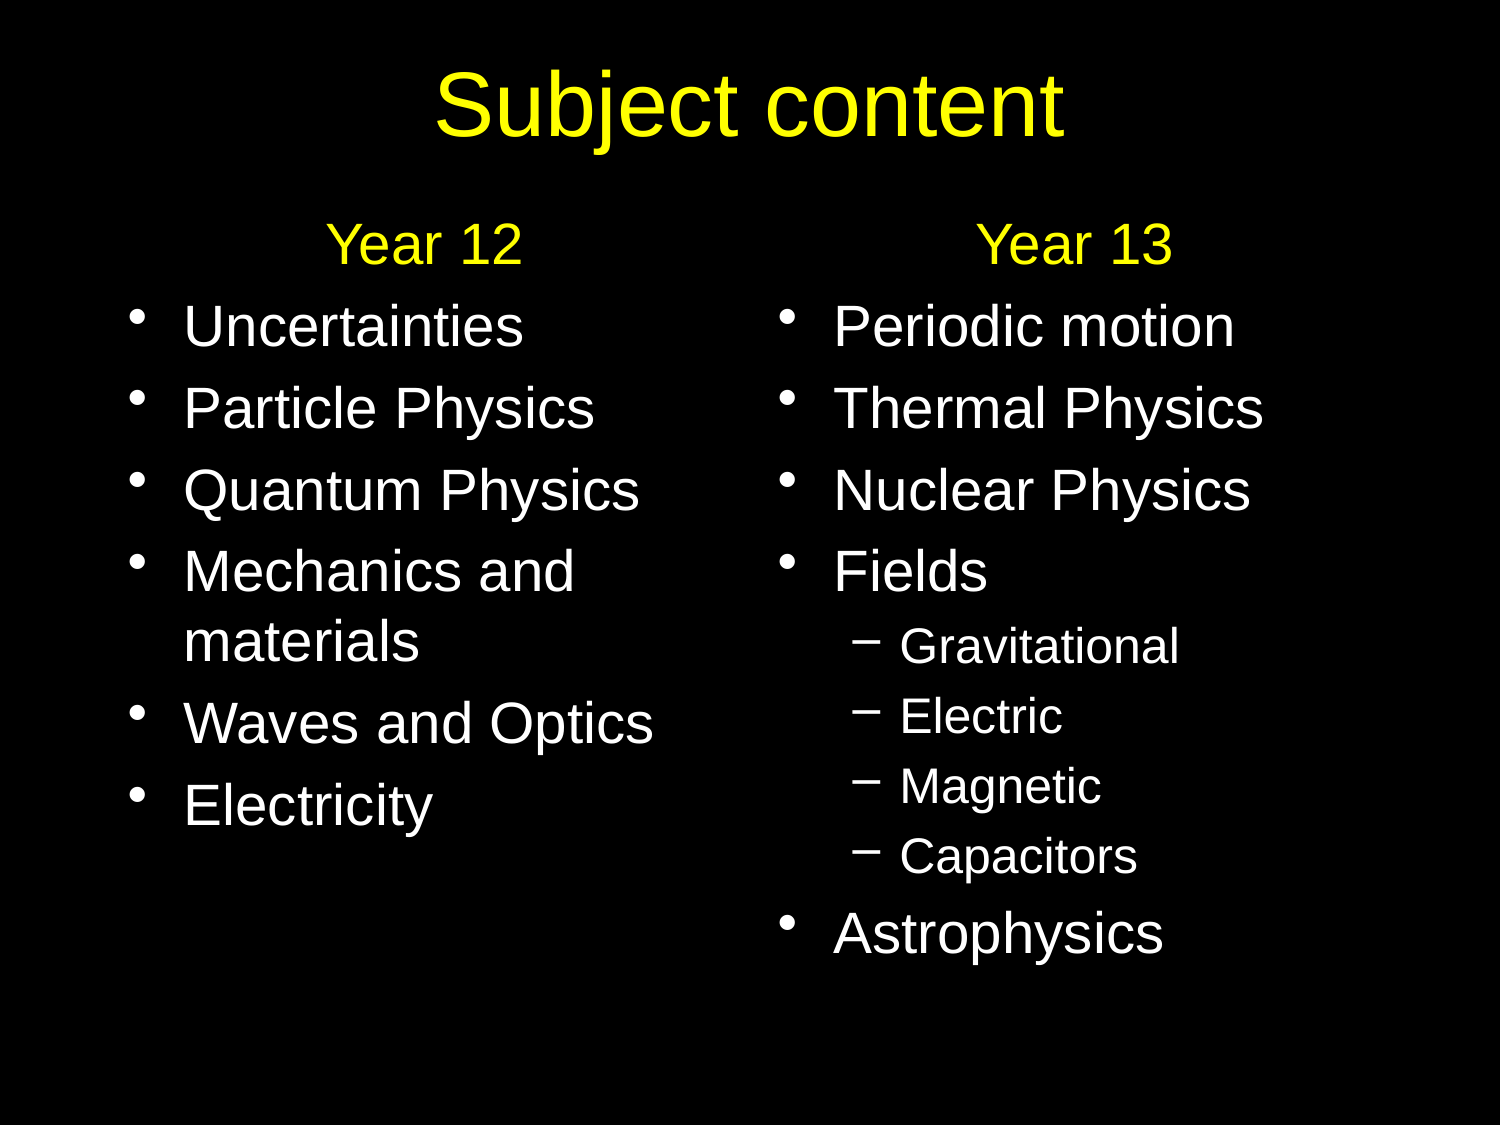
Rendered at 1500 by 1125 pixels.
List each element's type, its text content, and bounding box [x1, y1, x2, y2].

list Year 12 Uncertainties Particle Physics Quantum Physics Mechanics and materials Waves and Optics Electricity [112, 198, 738, 1001]
list Year 13 Periodic motion Thermal Physics Nuclear Physics Fields Gravitational Electric Magnetic Capacitors Astrophysics [762, 198, 1388, 1001]
title Subject content [0, 0, 1500, 200]
